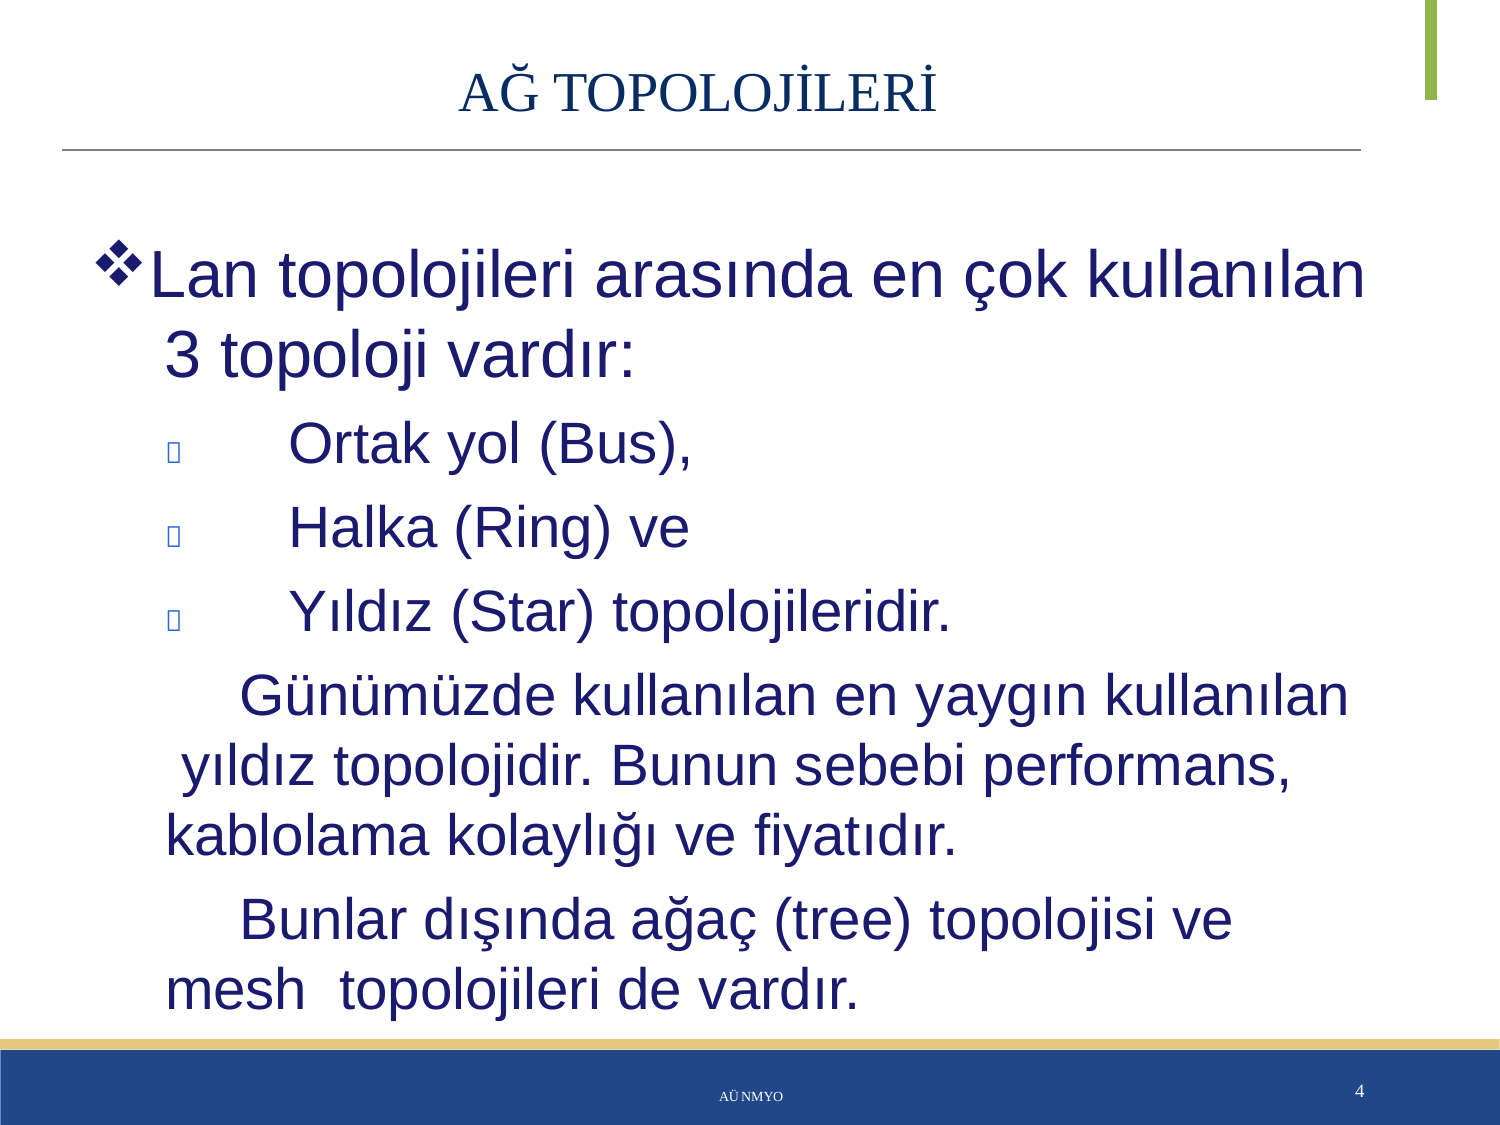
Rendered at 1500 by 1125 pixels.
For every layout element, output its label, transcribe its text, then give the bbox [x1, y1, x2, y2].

slide_number 4 [1218, 1059, 1380, 1120]
title AĞ TOPOLOJİLERİ [456, 0, 1144, 123]
text_box Lan topolojileri arasında en çok kullanılan 3 topoloji vardır:  Ortak yol (Bus),  Halka (Ring) ve  Yıldız (Star) topolojileridir. Günümüzde kullanılan en yaygın kullanılan yıldız topolojidir. Bunun sebebi performans, kablolama kolaylığı ve fiyatıdır. Bunlar dışında ağaç (tree) topolojisi ve mesh topolojileri de vardır. [87, 228, 1373, 1021]
text_box [0, 25, 1500, 125]
footer AÜ NMYO [453, 1059, 1047, 1120]
